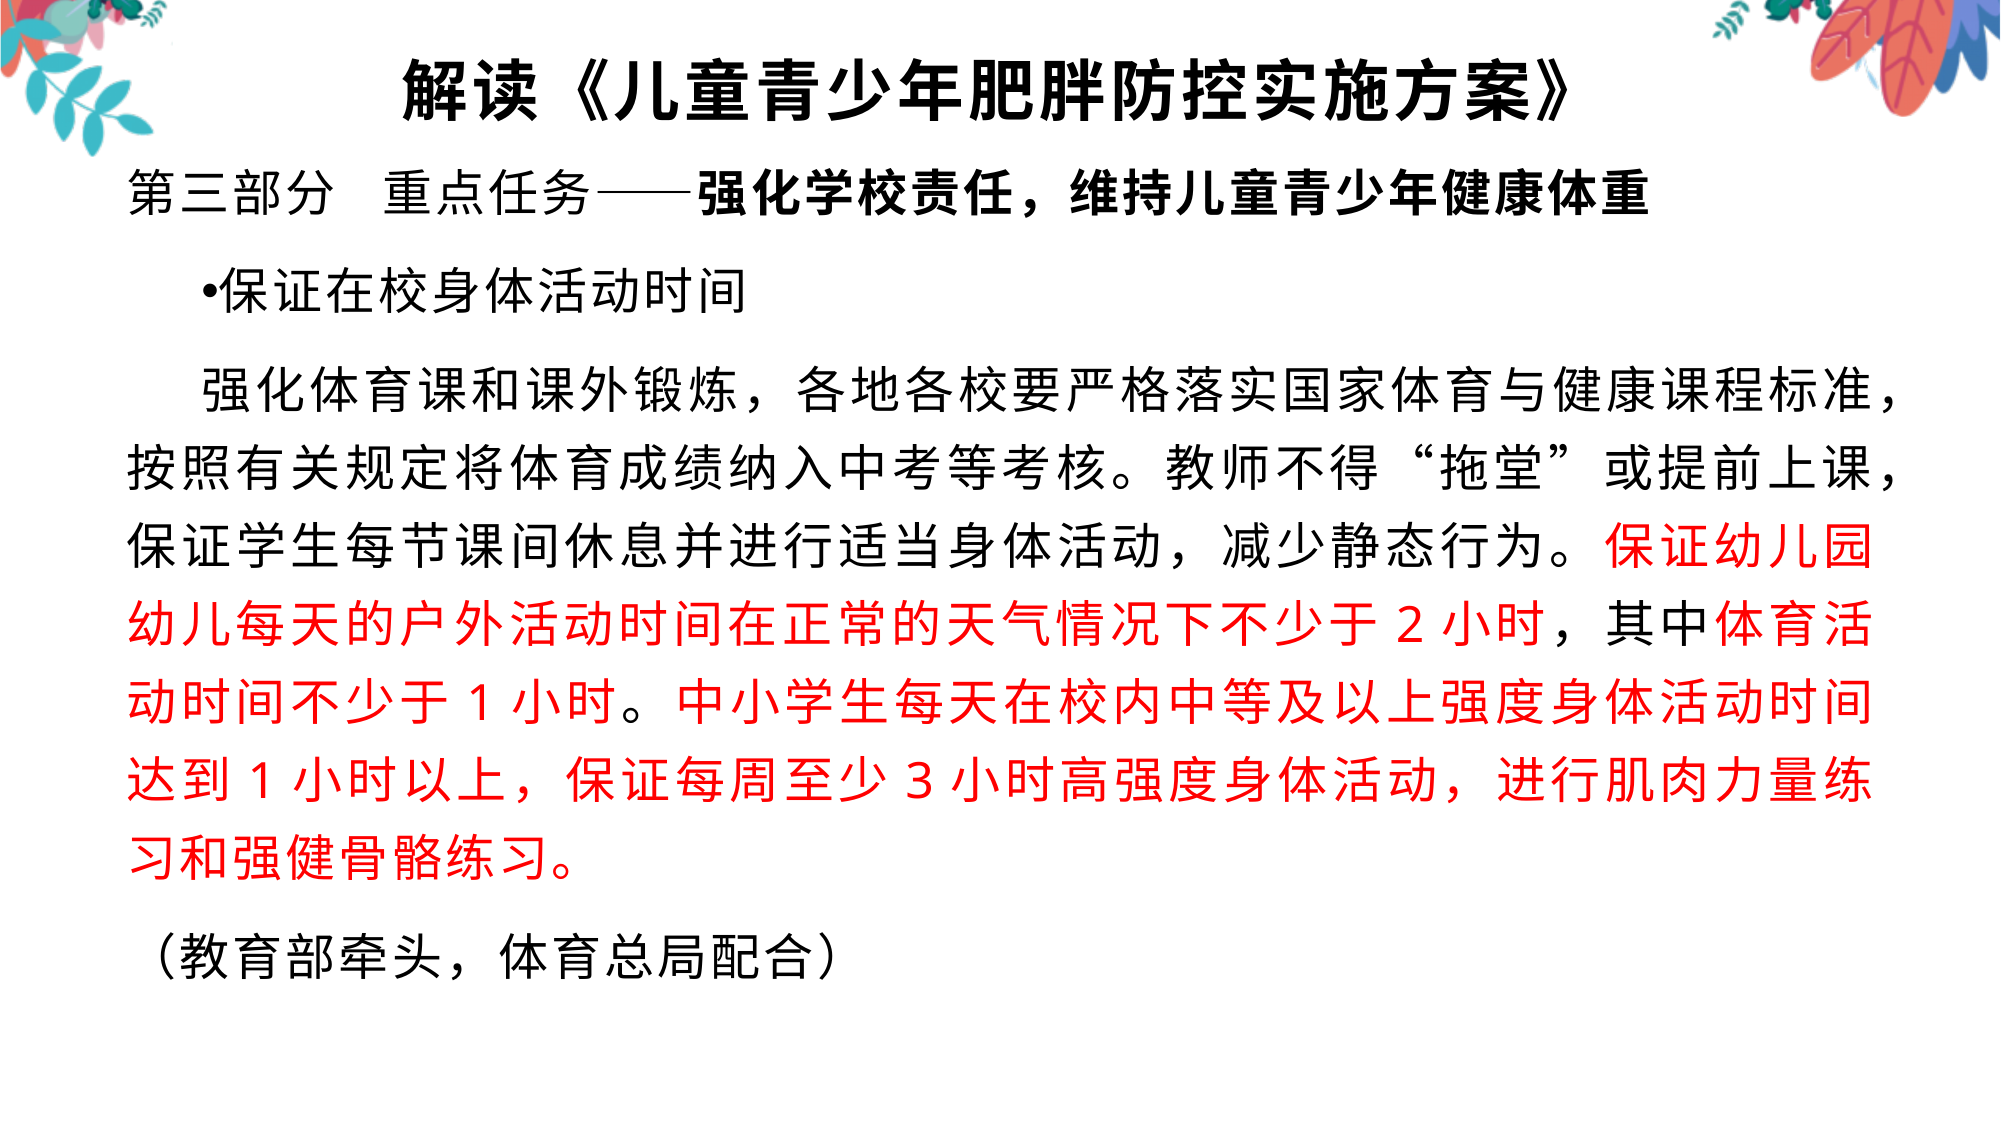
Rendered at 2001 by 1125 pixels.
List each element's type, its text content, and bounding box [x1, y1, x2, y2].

list 第三部分 重点任务——强化学校责任，维持儿童青少年健康体重 保证在校身体活动时间 强化体育课和课外锻炼，各地各校要严格落实国家体育与健康课程标准，按照有关规定将体育成绩纳入中考等考核。教师不得“拖堂”或提前上课，保证学生每节课间休息并进行适当身体活动，减少静态行为。保证幼儿园幼儿每天的户外活动时间在正常的天气情况下不少于2小时，其中体育活动时间不少于1小时。中小学生每天在校内中等及以上强度身体活动时间达到1小时以上，保证每周至少3小时高强度身体活动，进行肌肉力量练习和强健骨骼练习。 （教育部牵头，体育总局配合） [109, 143, 1891, 1034]
picture [1, 0, 172, 156]
picture [1713, 0, 2000, 116]
title 解读《儿童青少年肥胖防控实施方案》 [109, 42, 1891, 128]
